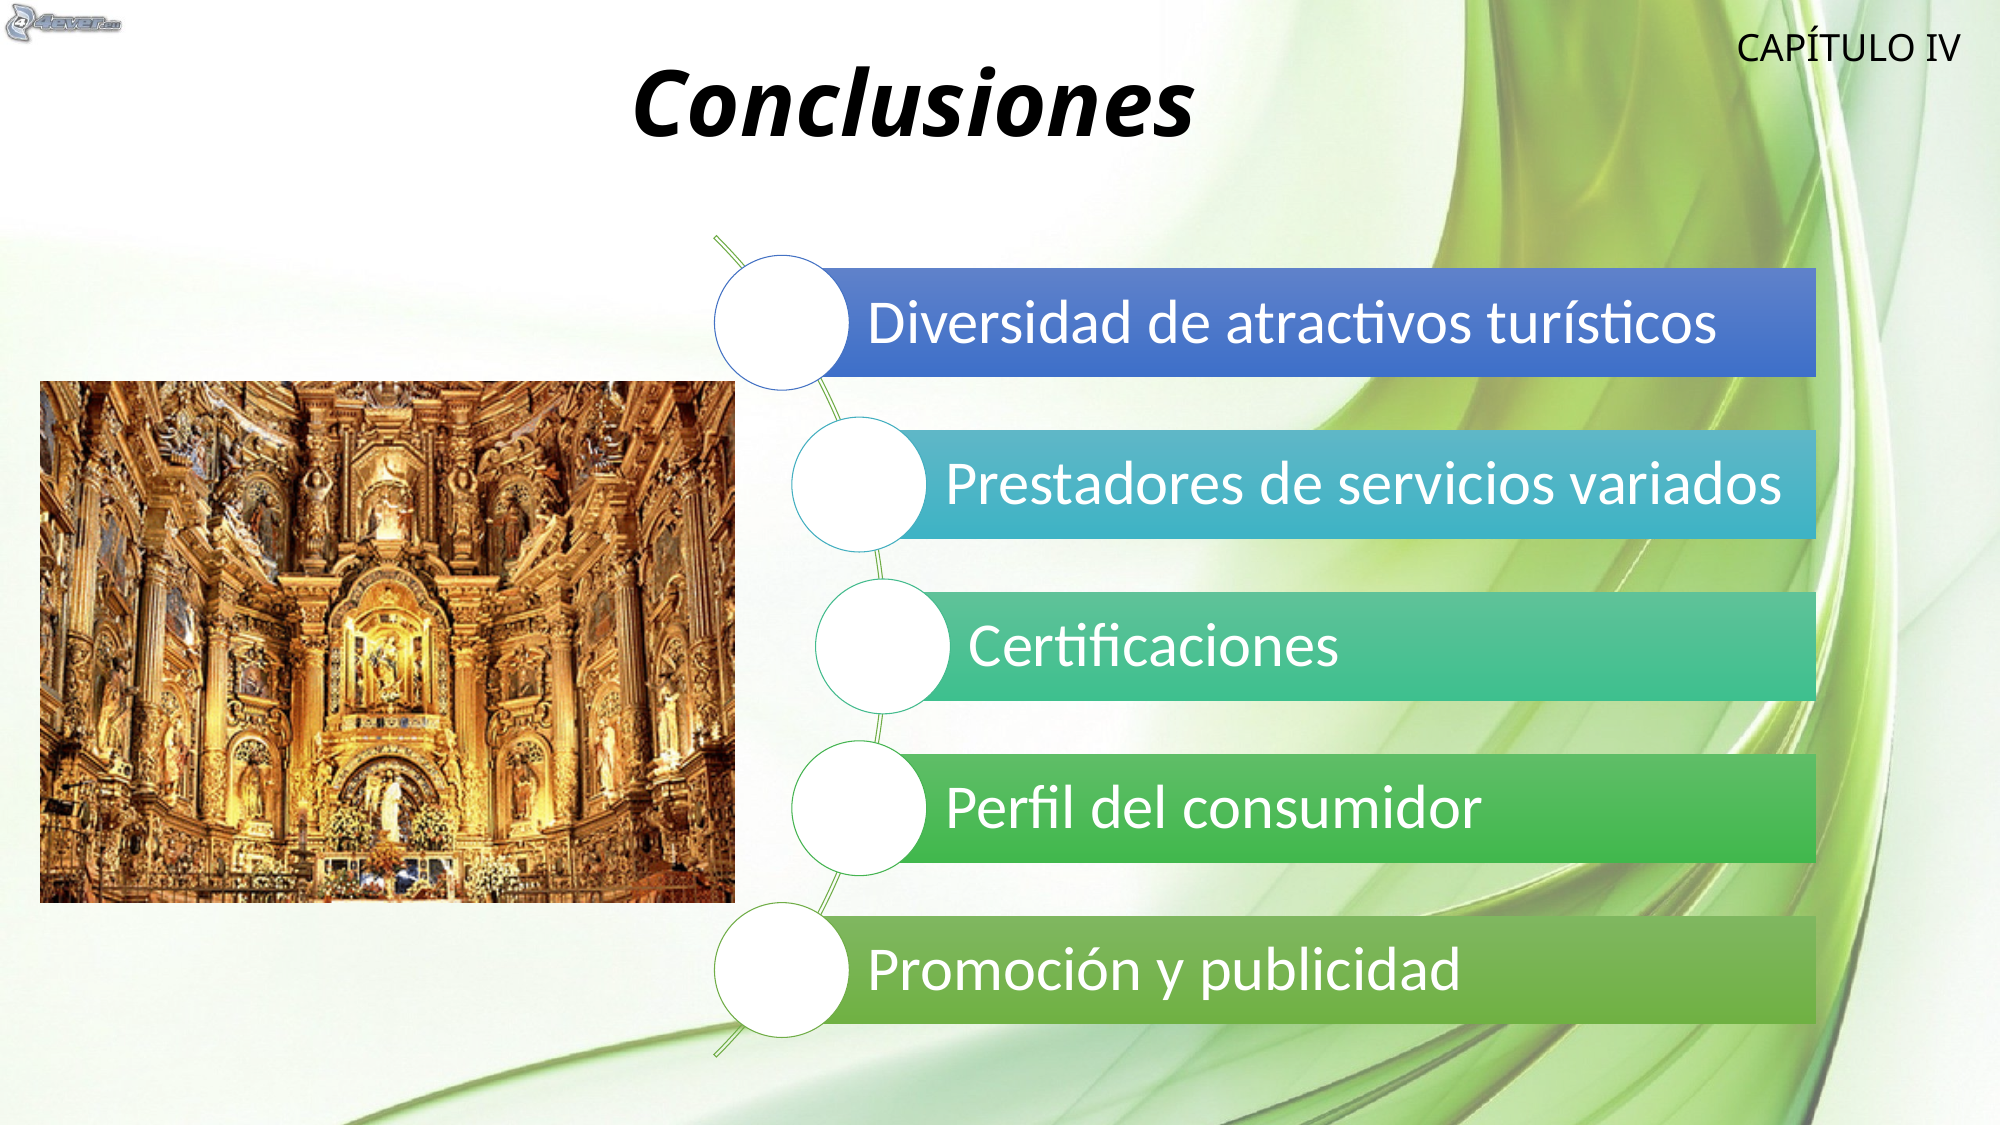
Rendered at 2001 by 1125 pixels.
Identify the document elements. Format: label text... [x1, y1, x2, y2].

picture [40, 381, 735, 903]
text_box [700, 214, 1829, 1078]
text_box CAPÍTULO IV [1721, 16, 2000, 76]
text_box Conclusiones [154, 49, 1674, 209]
